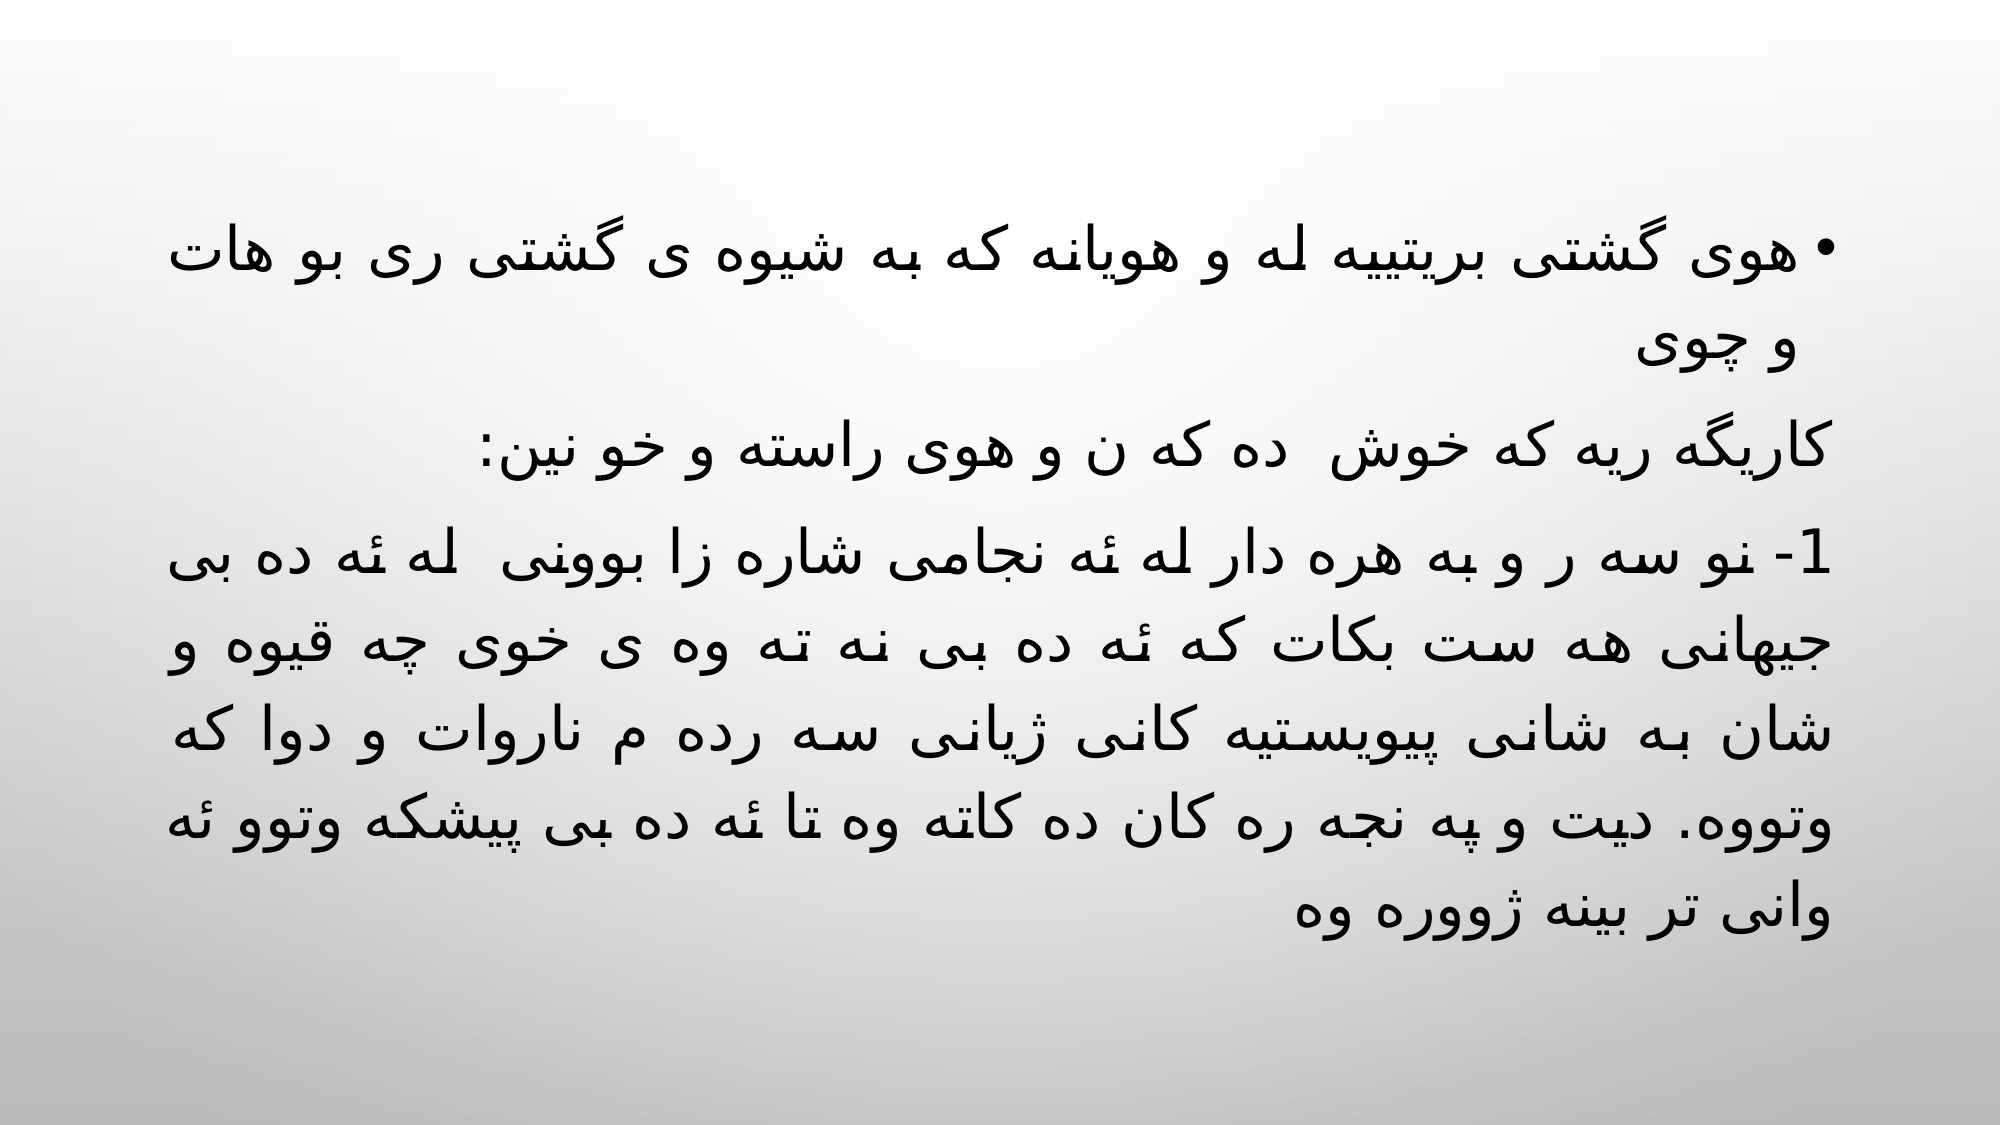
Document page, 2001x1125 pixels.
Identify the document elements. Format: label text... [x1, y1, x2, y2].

picture [0, 0, 2000, 1125]
list هوی گشتی بریتییه له و هویانه که به شیوه ی گشتی ری بو هات و چوی کاریگه ریه که خوش ده که ن و هوی راسته و خو نین: 1- نو سه ر و به هره دار له ئه نجامی شاره زا بوونی له ئه ده بی جیهانی هه ست بکات که ئه ده بی نه ته وه ی خوی چه قیوه و شان به شانی پیویستیه کانی ژیانی سه رده م ناروات و دوا که وتووه. دیت و په نجه ره کان ده کاته وه تا ئه ده بی پیشکه وتوو ئه وانی تر بینه ژووره وه [149, 186, 1851, 950]
